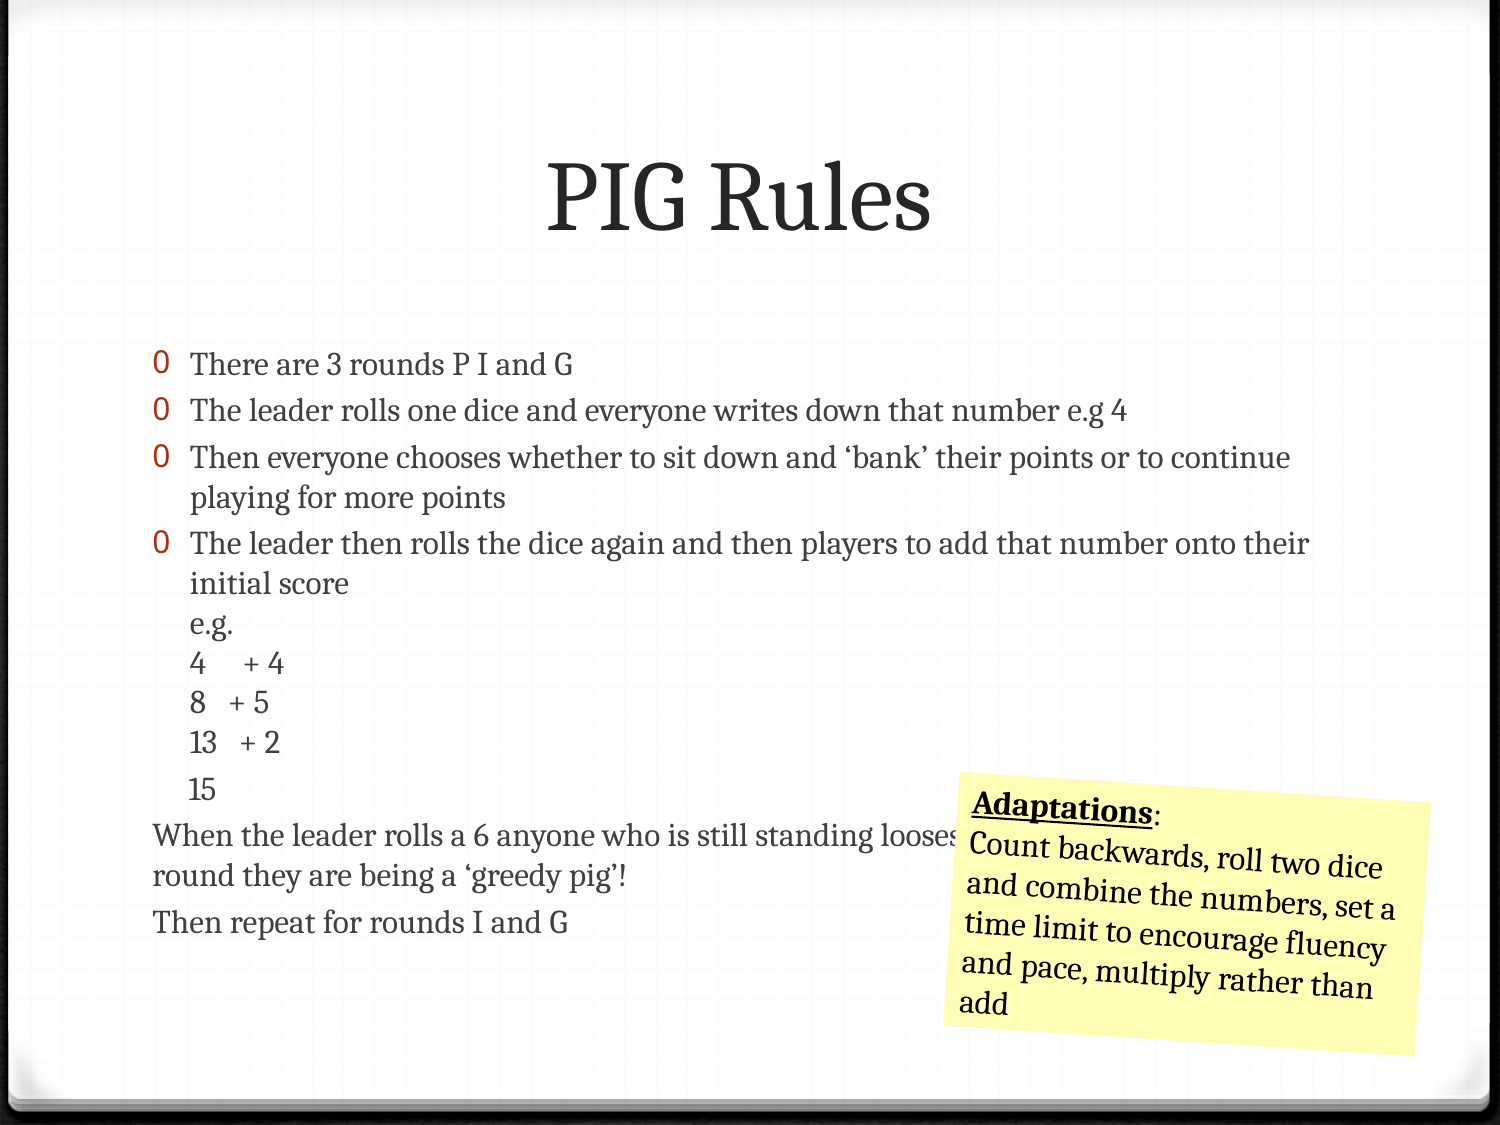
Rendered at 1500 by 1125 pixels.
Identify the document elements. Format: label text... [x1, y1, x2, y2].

picture [0, 0, 1500, 1125]
list There are 3 rounds P I and G The leader rolls one dice and everyone writes down that number e.g 4 Then everyone chooses whether to sit down and ‘bank’ their points or to continue playing for more points The leader then rolls the dice again and then players to add that number onto their initial score e.g. 4 + 4 8 + 5 13 + 2 15 When the leader rolls a 6 anyone who is still standing looses all their points from that round they are being a ‘greedy pig’! Then repeat for rounds I and G [137, 334, 1363, 983]
title PIG Rules [90, 71, 1410, 309]
text_box Adaptations: Count backwards, roll two dice and combine the numbers, set a time limit to encourage fluency and pace, multiply rather than add [943, 771, 1432, 1057]
